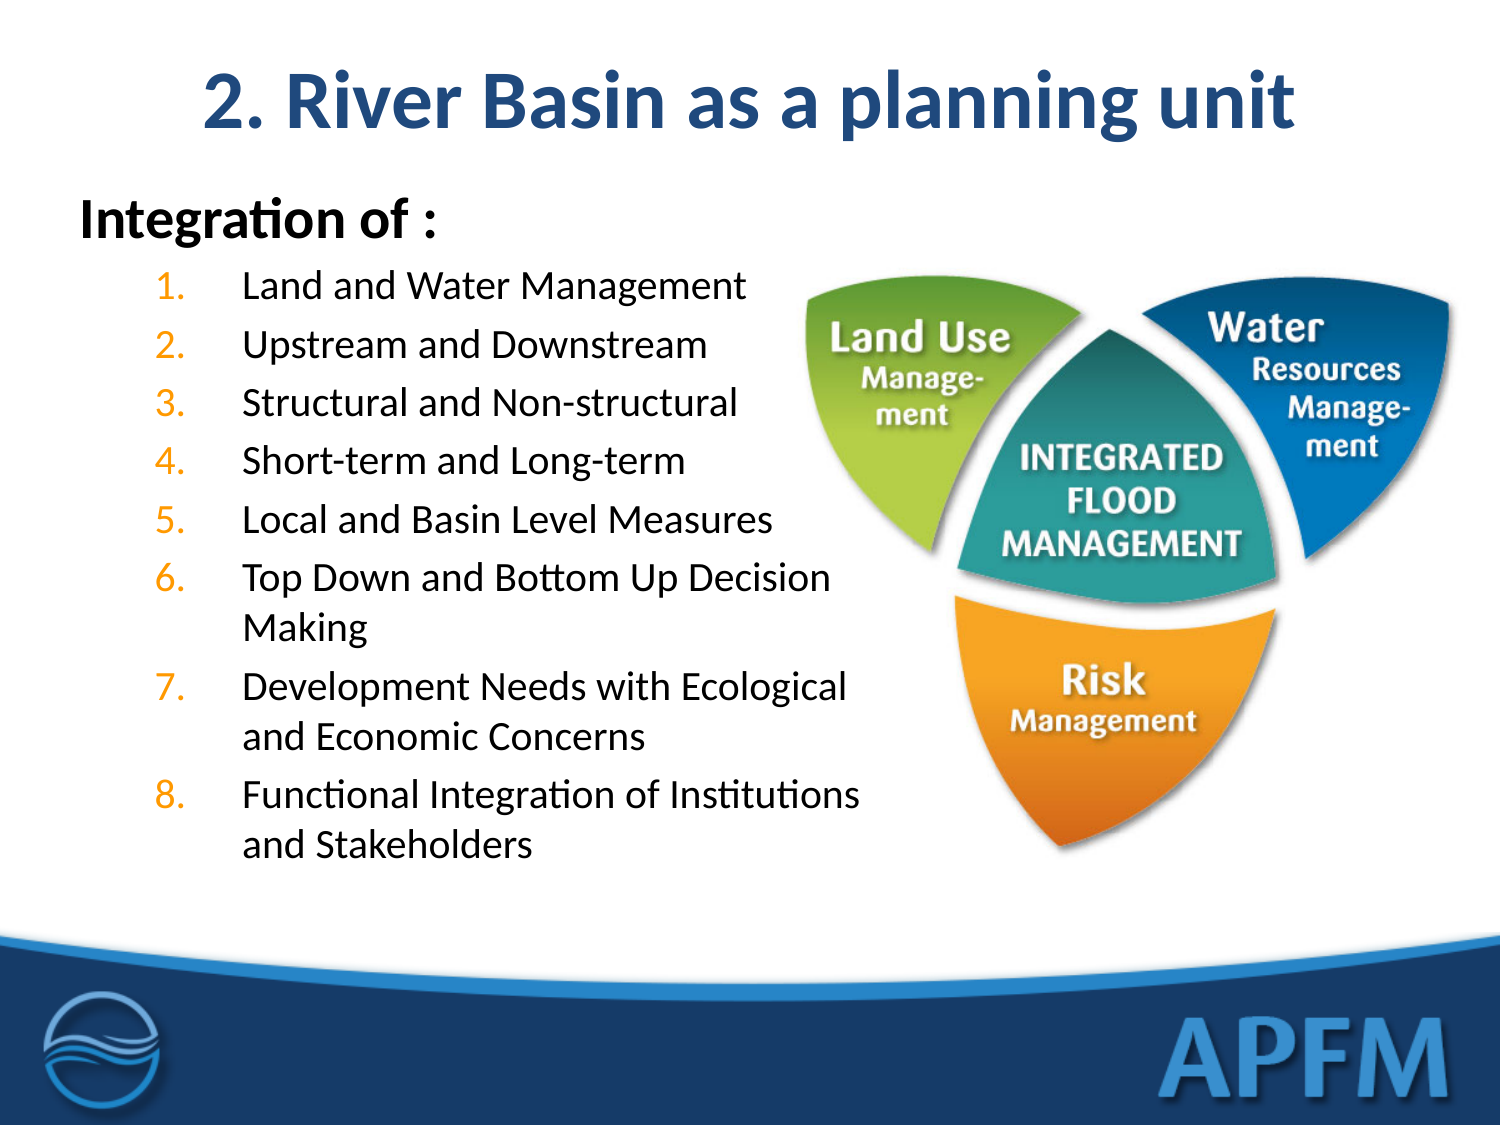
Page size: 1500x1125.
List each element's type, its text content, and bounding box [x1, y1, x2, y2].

text_box Integration of : Land and Water Management Upstream and Downstream Structural and Non-structural Short-term and Long-term Local and Basin Level Measures Top Down and Bottom Up Decision Making Development Needs with Ecological and Economic Concerns Functional Integration of Institutions and Stakeholders [64, 172, 876, 1035]
picture [0, 0, 1500, 1125]
title 2. River Basin as a planning unit [75, 1, 1425, 187]
